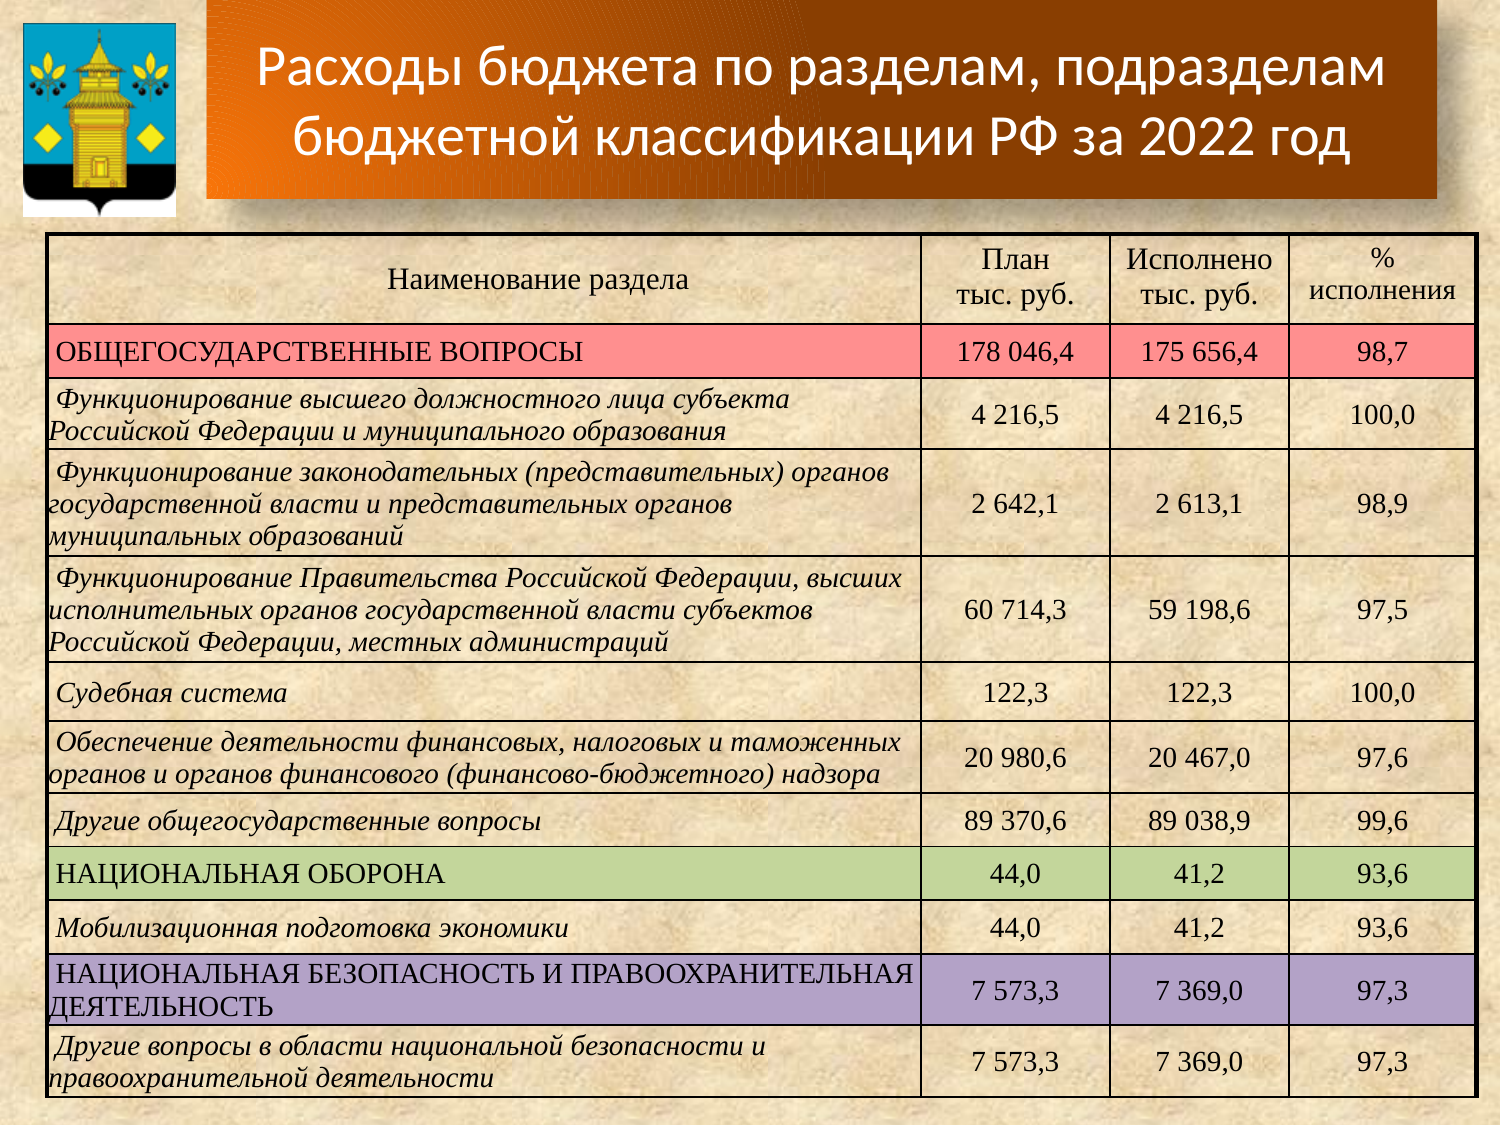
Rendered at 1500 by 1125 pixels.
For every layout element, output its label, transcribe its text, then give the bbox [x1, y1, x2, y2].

table_cell 41,2 [1111, 847, 1288, 899]
table_cell 97,3 [1290, 955, 1474, 1024]
table_cell 20 980,6 [922, 722, 1109, 792]
table_cell 100,0 [1290, 663, 1474, 720]
table_cell 97,3 [1290, 1026, 1474, 1096]
table_cell 59 198,6 [1111, 557, 1288, 661]
table_cell 7 369,0 [1111, 1026, 1288, 1096]
table_cell Функционирование высшего должностного лица субъекта Российской Федерации и муниципального образования [49, 379, 920, 448]
table_cell Мобилизационная подготовка экономики [49, 901, 920, 953]
table_cell 93,6 [1290, 901, 1474, 953]
table_cell 97,5 [1290, 557, 1474, 661]
table_cell 175 656,4 [1111, 325, 1288, 377]
table_cell 89 038,9 [1111, 794, 1288, 846]
table_cell 2 642,1 [922, 450, 1109, 555]
table_header Наименование раздела [49, 236, 920, 323]
table_cell НАЦИОНАЛЬНАЯ БЕЗОПАСНОСТЬ И ПРАВООХРАНИТЕЛЬНАЯ ДЕЯТЕЛЬНОСТЬ [49, 955, 920, 1024]
table_cell 7 573,3 [922, 1026, 1109, 1096]
table_cell 2 613,1 [1111, 450, 1288, 555]
table_cell 98,9 [1290, 450, 1474, 555]
picture [0, 0, 1500, 1125]
table_cell 4 216,5 [1111, 379, 1288, 448]
table_cell 122,3 [1111, 663, 1288, 720]
table_cell 100,0 [1290, 379, 1474, 448]
table_header Исполнено тыс. руб. [1111, 236, 1288, 323]
table_cell Другие общегосударственные вопросы [49, 794, 920, 846]
table_cell 44,0 [922, 847, 1109, 899]
table_cell Функционирование Правительства Российской Федерации, высших исполнительных органов государственной власти субъектов Российской Федерации, местных администраций [49, 557, 920, 661]
title Расходы бюджета по разделам, подразделам бюджетной классификации РФ за 2022 год [206, 0, 1438, 199]
table_cell 178 046,4 [922, 325, 1109, 377]
table_cell Другие вопросы в области национальной безопасности и правоохранительной деятельности [49, 1026, 920, 1096]
table_cell Функционирование законодательных (представительных) органов государственной власти и представительных органов муниципальных образований [49, 450, 920, 555]
table_cell Обеспечение деятельности финансовых, налоговых и таможенных органов и органов финансового (финансово-бюджетного) надзора [49, 722, 920, 792]
table_cell 98,7 [1290, 325, 1474, 377]
table_cell 99,6 [1290, 794, 1474, 846]
table_cell 122,3 [922, 663, 1109, 720]
table_cell 60 714,3 [922, 557, 1109, 661]
table_cell ОБЩЕГОСУДАРСТВЕННЫЕ ВОПРОСЫ [49, 325, 920, 377]
table_cell 7 369,0 [1111, 955, 1288, 1024]
table_cell 41,2 [1111, 901, 1288, 953]
table_cell 7 573,3 [922, 955, 1109, 1024]
table_cell НАЦИОНАЛЬНАЯ ОБОРОНА [49, 847, 920, 899]
table_header План тыс. руб. [922, 236, 1109, 323]
table_header % исполнения [1290, 236, 1474, 323]
table_cell 97,6 [1290, 722, 1474, 792]
table_cell 4 216,5 [922, 379, 1109, 448]
table_cell Судебная система [49, 663, 920, 720]
table_cell 44,0 [922, 901, 1109, 953]
table_cell 89 370,6 [922, 794, 1109, 846]
table_cell 93,6 [1290, 847, 1474, 899]
table_cell 20 467,0 [1111, 722, 1288, 792]
